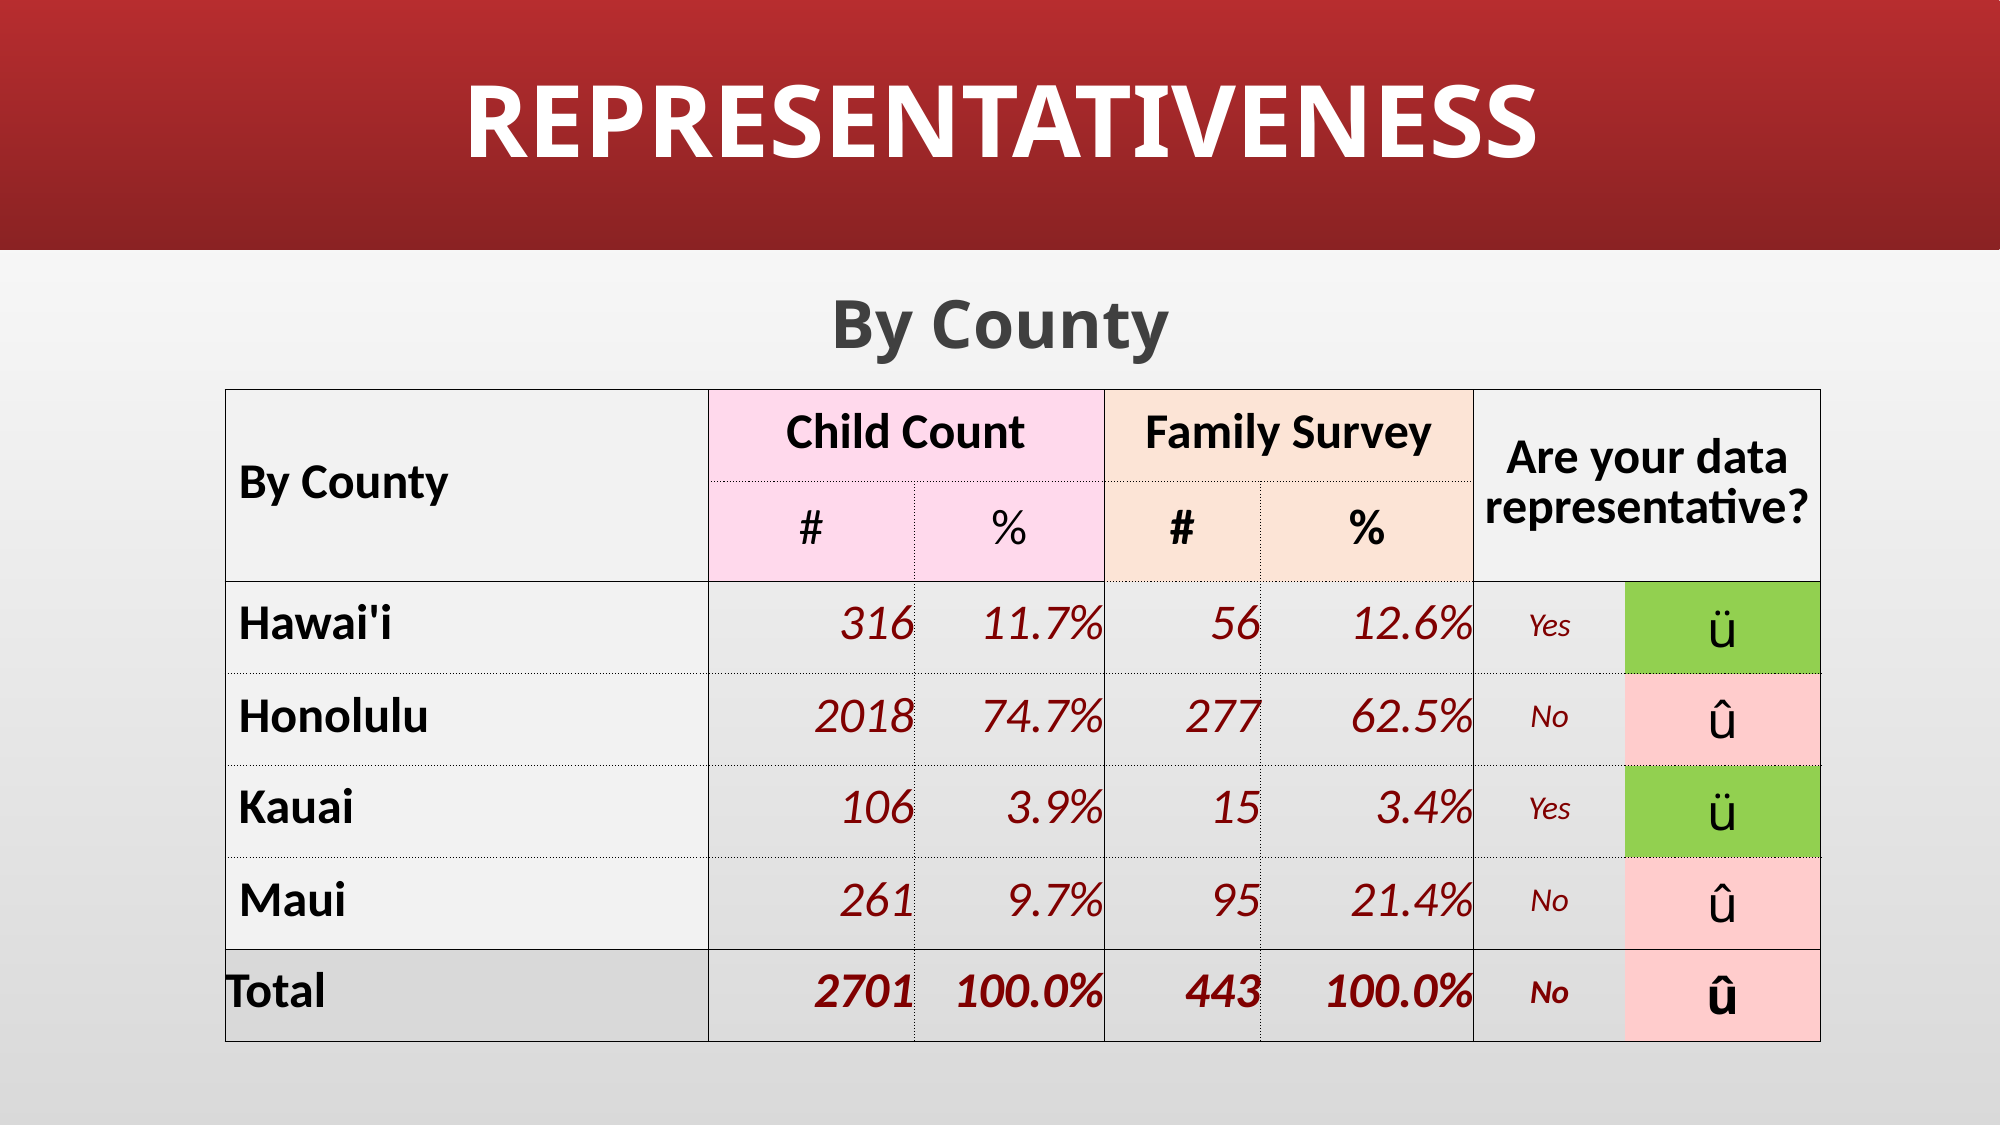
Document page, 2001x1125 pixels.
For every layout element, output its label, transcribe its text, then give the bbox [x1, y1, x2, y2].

table_cell û [1625, 950, 1820, 1041]
table_cell 2018 [709, 674, 915, 766]
table_header Are your data representative? [1474, 390, 1820, 581]
table_cell Maui [226, 857, 708, 949]
table_cell 9.7% [915, 857, 1104, 949]
table_cell 3.9% [915, 766, 1104, 857]
table_cell 277 [1105, 674, 1260, 766]
table_cell 100.0% [915, 950, 1104, 1041]
table_cell No [1474, 857, 1625, 949]
table_cell # [709, 482, 915, 581]
title REPRESENTATIVENESS [46, 16, 1957, 234]
table_cell û [1625, 674, 1820, 766]
table_cell 11.7% [915, 582, 1104, 674]
table_cell û [1625, 857, 1820, 949]
table_cell 2701 [709, 950, 915, 1041]
table_cell 56 [1105, 582, 1260, 674]
table_cell Honolulu [226, 674, 708, 766]
table_cell Yes [1474, 582, 1625, 674]
table_cell No [1474, 950, 1625, 1041]
table_cell 3.4% [1260, 766, 1473, 857]
table_header Family Survey [1105, 390, 1473, 482]
table_cell 12.6% [1260, 582, 1473, 674]
table_cell 74.7% [915, 674, 1104, 766]
table_cell % [1260, 482, 1473, 582]
table_cell 100.0% [1260, 950, 1473, 1041]
table_cell Yes [1474, 766, 1625, 857]
table_cell 106 [709, 766, 915, 857]
table_cell # [1105, 482, 1260, 582]
table_cell 62.5% [1260, 674, 1473, 766]
table_cell 21.4% [1260, 857, 1473, 949]
list By County [19, 274, 1981, 1109]
table_cell 443 [1105, 950, 1260, 1041]
table_cell 316 [709, 582, 915, 674]
table_cell Kauai [226, 766, 708, 857]
table_cell Hawai'i [226, 582, 708, 674]
table_cell % [915, 482, 1104, 581]
table_cell ü [1625, 766, 1820, 857]
table_header Child Count [709, 390, 1104, 482]
table_header By County [226, 390, 708, 581]
table_cell Total [226, 950, 708, 1041]
table_cell 15 [1105, 766, 1260, 857]
table_cell ü [1625, 582, 1820, 674]
table_cell 95 [1105, 857, 1260, 949]
table_cell 261 [709, 857, 915, 949]
table_cell No [1474, 674, 1625, 766]
